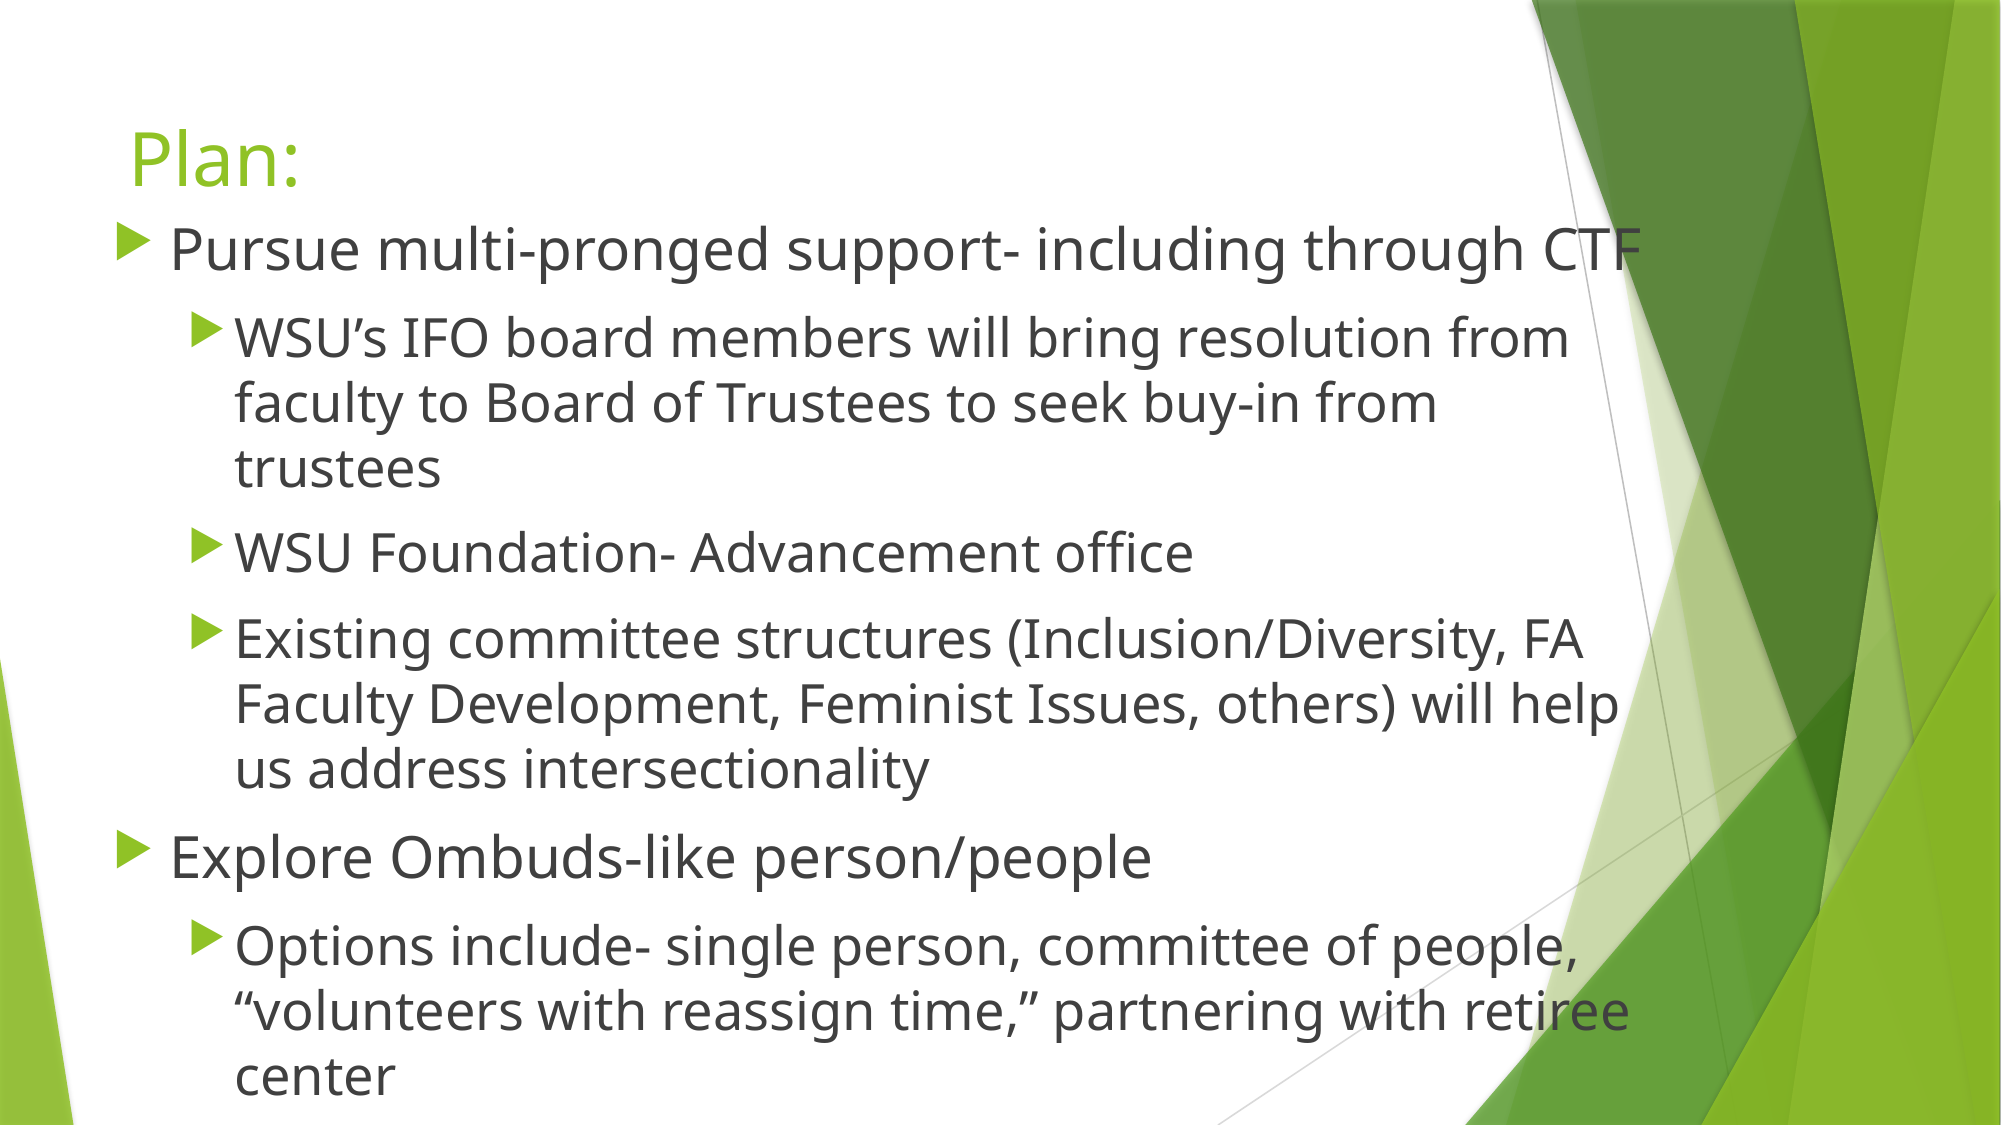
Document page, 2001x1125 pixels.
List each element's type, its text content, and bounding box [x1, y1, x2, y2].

list Pursue multi-pronged support- including through CTF WSU’s IFO board members will bring resolution from faculty to Board of Trustees to seek buy-in from trustees WSU Foundation- Advancement office Existing committee structures (Inclusion/Diversity, FA Faculty Development, Feminist Issues, others) will help us address intersectionality Explore Ombuds-like person/people Options include- single person, committee of people, “volunteers with reassign time,” partnering with retiree center [97, 204, 1660, 1103]
title Plan: [113, 104, 1524, 204]
